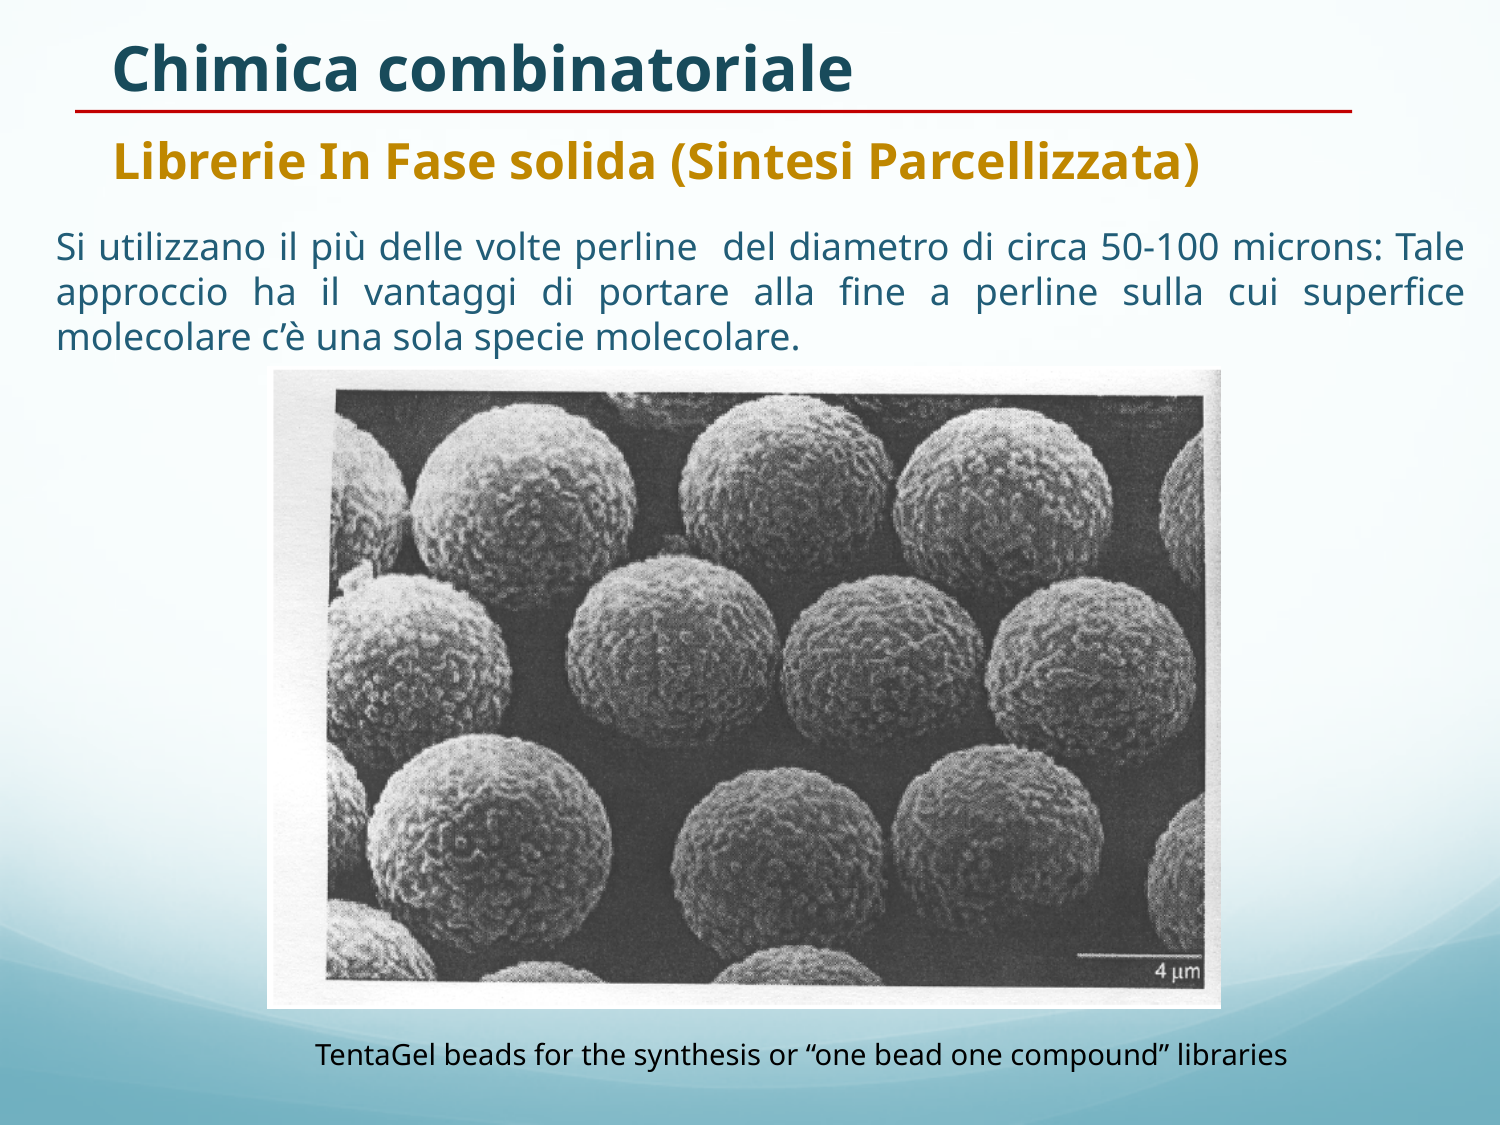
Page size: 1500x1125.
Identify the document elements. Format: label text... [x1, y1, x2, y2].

text_box Si utilizzano il più delle volte perline del diametro di circa 50-100 microns: Tale approccio ha il vantaggi di portare alla fine a perline sulla cui superfice molecolare c’è una sola specie molecolare. [41, 215, 1482, 365]
text_box Chimica combinatoriale [96, 21, 870, 111]
text_box Librerie In Fase solida (Sintesi Parcellizzata) [97, 122, 1216, 198]
text_box TentaGel beads for the synthesis or “one bead one compound” libraries [300, 1028, 1312, 1079]
picture [267, 366, 1221, 1010]
